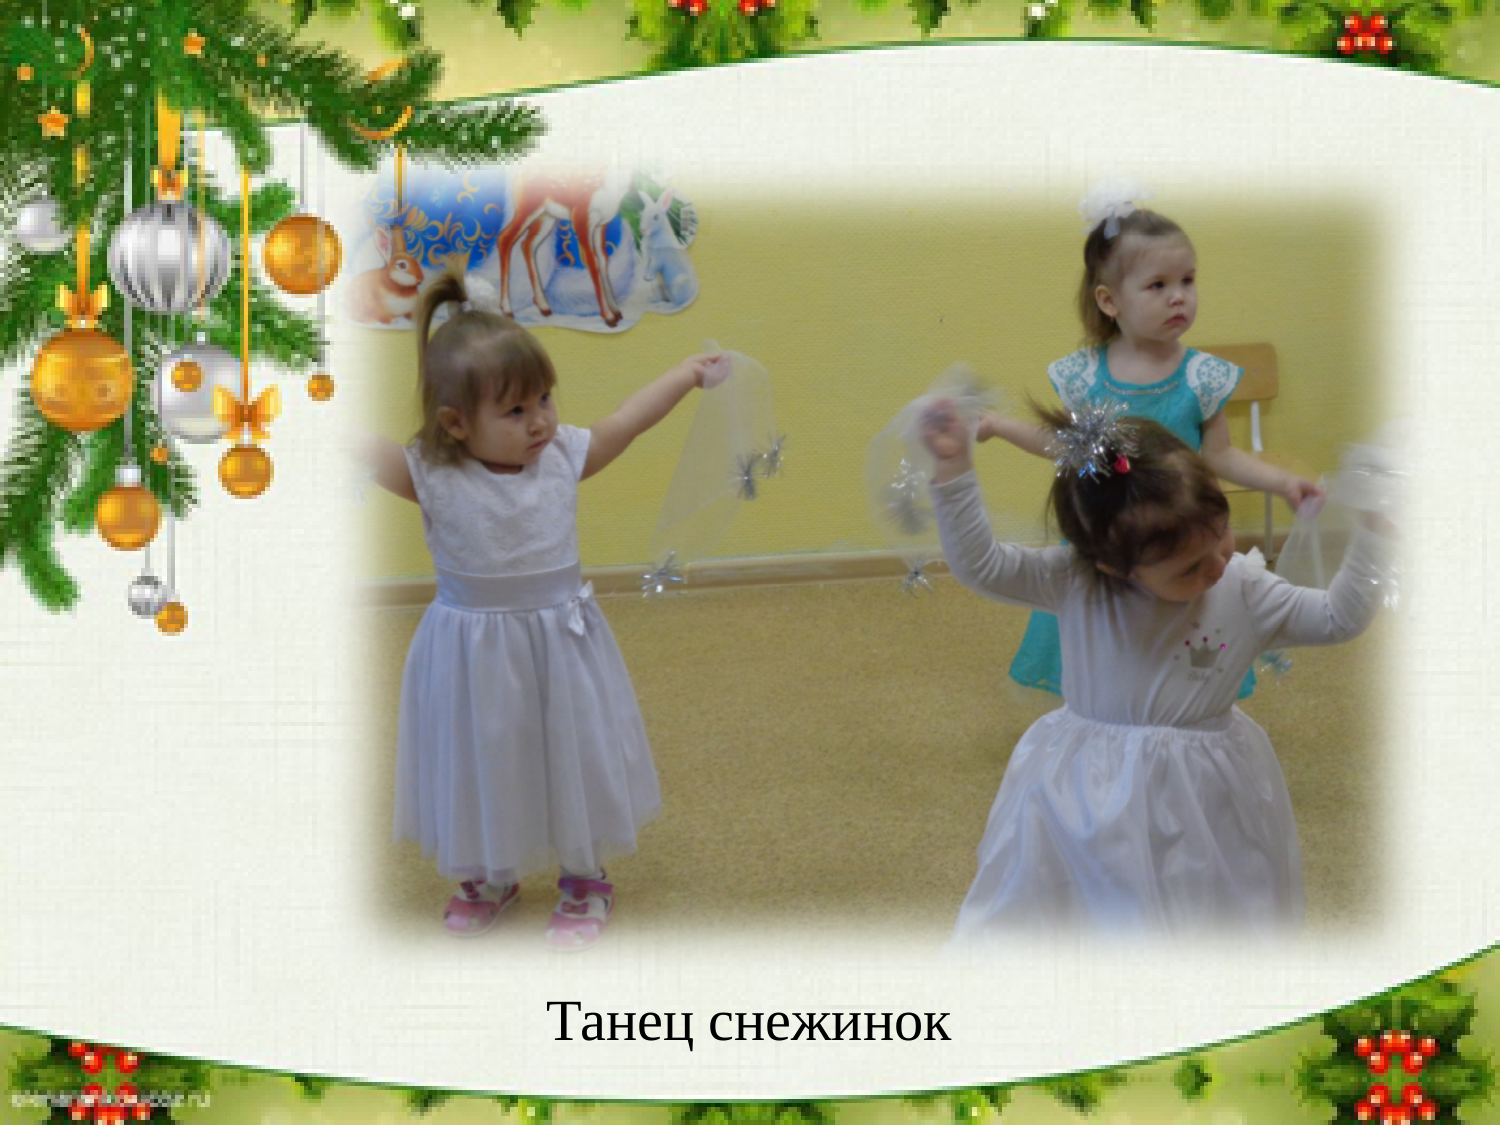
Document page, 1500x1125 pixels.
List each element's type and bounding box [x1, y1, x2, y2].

list [324, 148, 1436, 982]
picture [0, 0, 1500, 1125]
